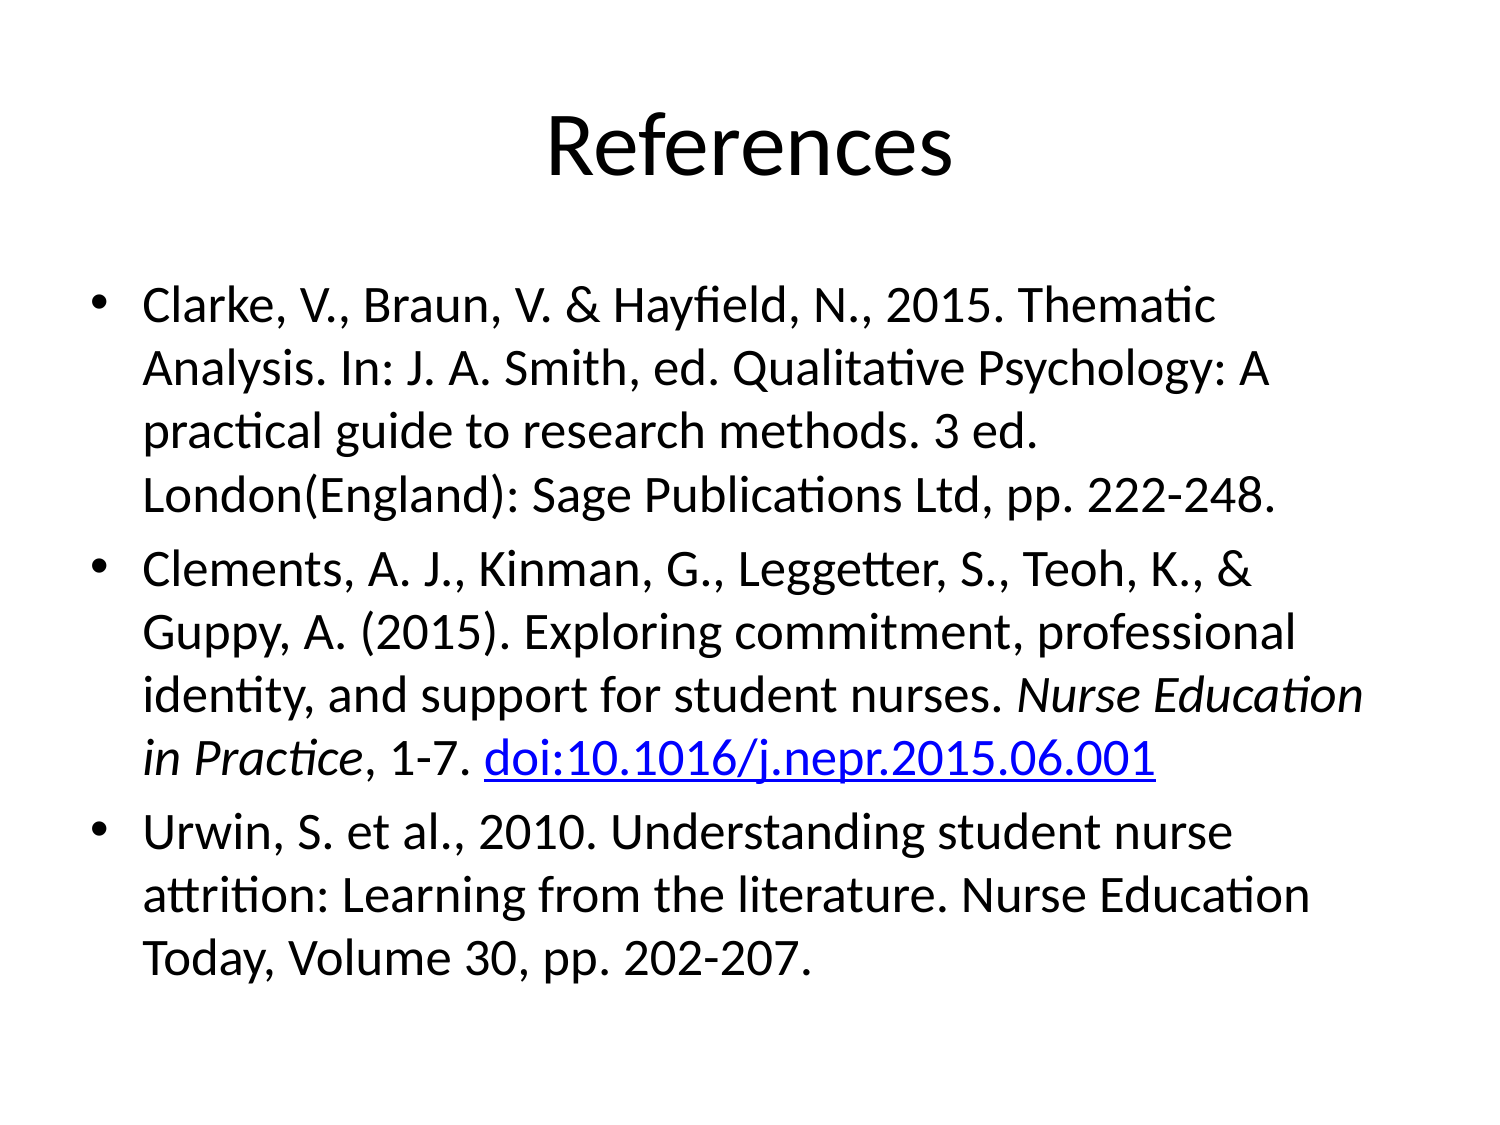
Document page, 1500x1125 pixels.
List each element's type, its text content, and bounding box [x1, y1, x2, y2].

list Clarke, V., Braun, V. & Hayfield, N., 2015. Thematic Analysis. In: J. A. Smith, ed. Qualitative Psychology: A practical guide to research methods. 3 ed. London(England): Sage Publications Ltd, pp. 222-248. Clements, A. J., Kinman, G., Leggetter, S., Teoh, K., & Guppy, A. (2015). Exploring commitment, professional identity, and support for student nurses. Nurse Education in Practice, 1-7. doi:10.1016/j.nepr.2015.06.001 Urwin, S. et al., 2010. Understanding student nurse attrition: Learning from the literature. Nurse Education Today, Volume 30, pp. 202-207. [75, 262, 1425, 1005]
title References [75, 45, 1425, 233]
